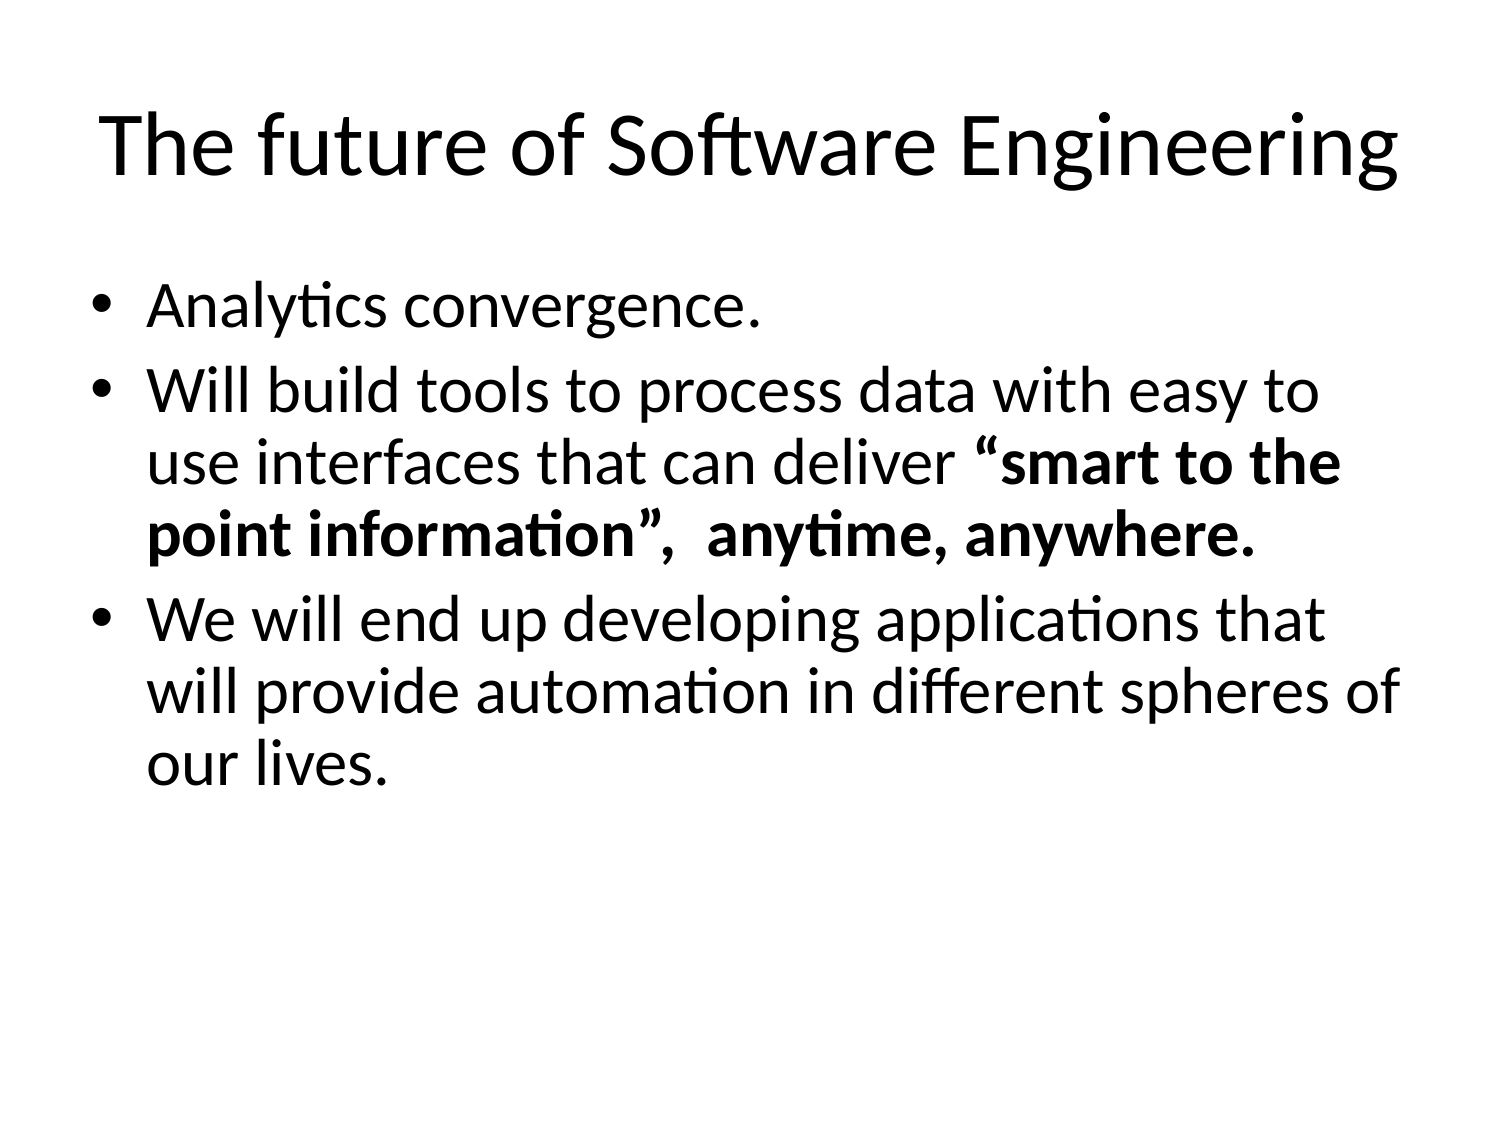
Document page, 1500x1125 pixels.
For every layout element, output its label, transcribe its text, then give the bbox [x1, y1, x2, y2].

list Analytics convergence. Will build tools to process data with easy to use interfaces that can deliver “smart to the point information”, anytime, anywhere. We will end up developing applications that will provide automation in different spheres of our lives. [75, 262, 1425, 1005]
title The future of Software Engineering [75, 45, 1425, 233]
